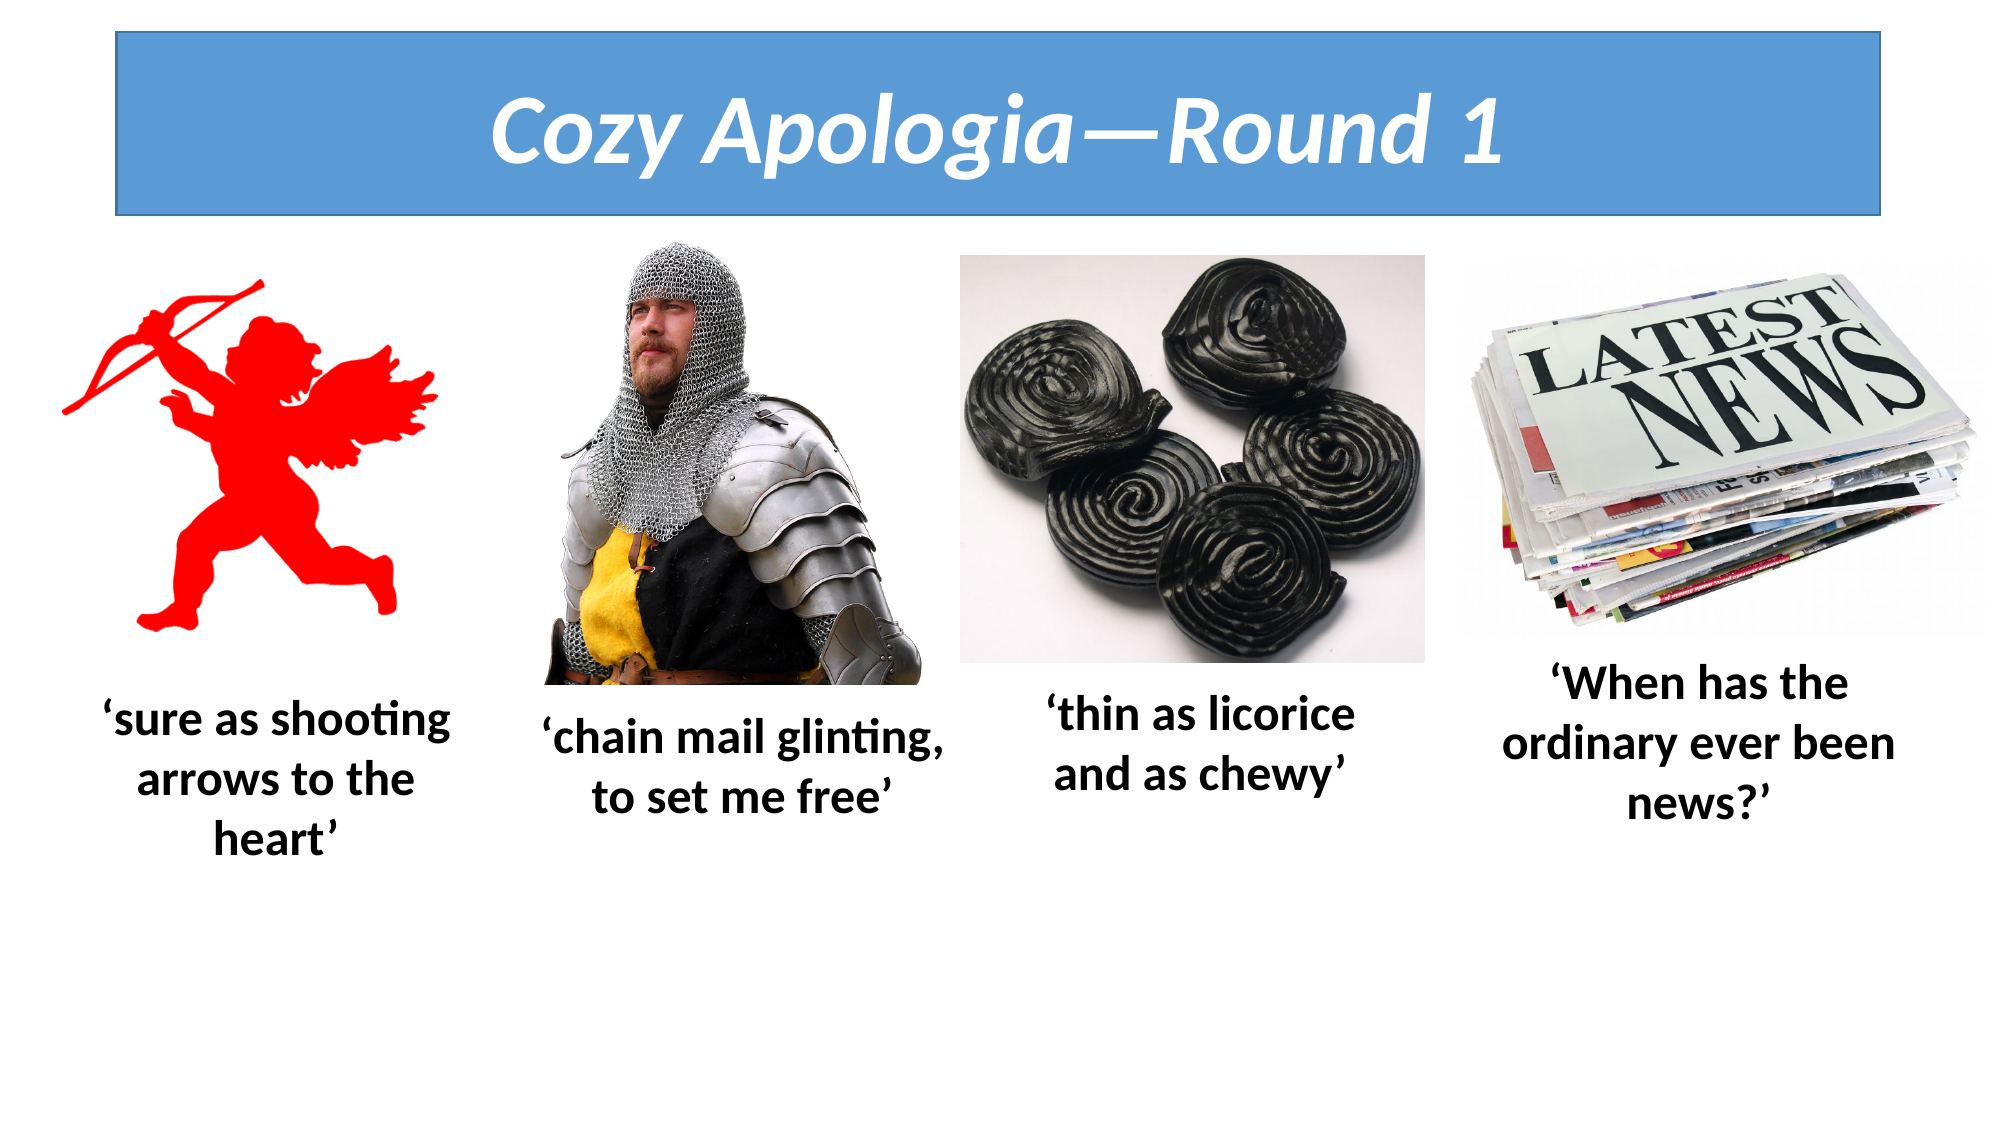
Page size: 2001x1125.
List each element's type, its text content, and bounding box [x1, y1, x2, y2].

text_box ‘When has the ordinary ever been news?’ [1463, 642, 1935, 838]
picture [1463, 263, 1985, 637]
text_box Cozy Apologia—Round 1 [115, 31, 1881, 216]
text_box ‘chain mail glinting, to set me free’ [498, 695, 988, 831]
picture [489, 190, 1425, 685]
picture [61, 279, 438, 632]
text_box ‘thin as licorice and as chewy’ [987, 673, 1414, 809]
text_box ‘sure as shooting arrows to the heart’ [62, 677, 490, 873]
